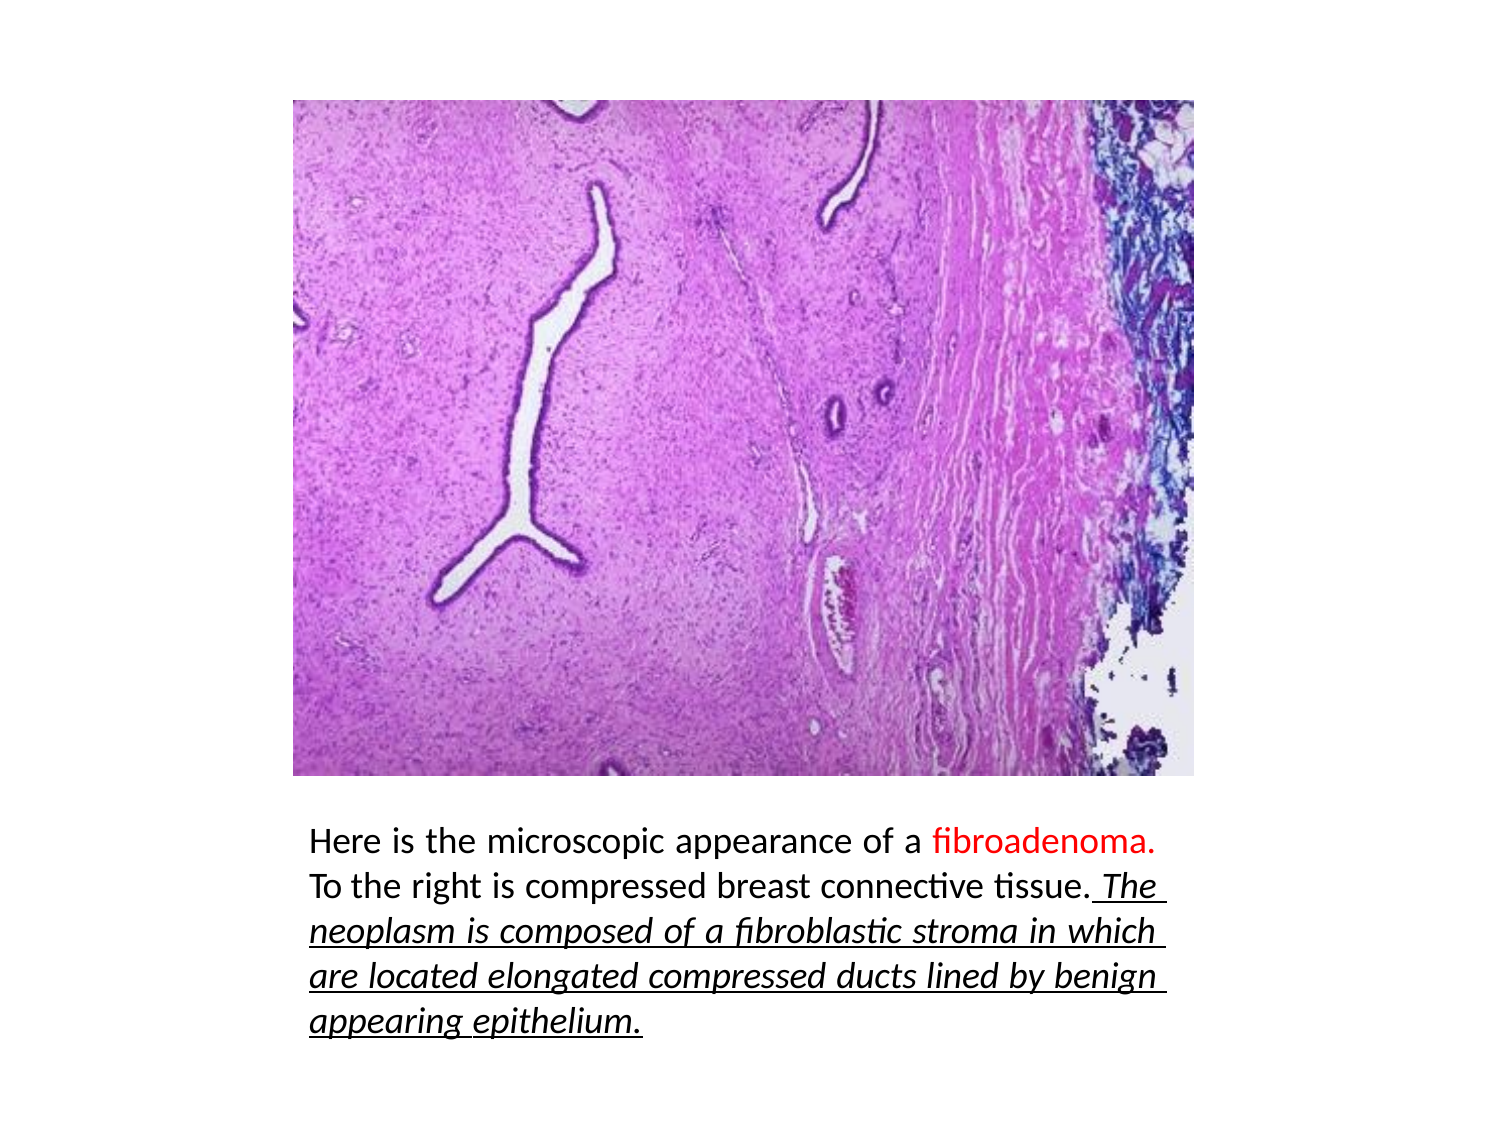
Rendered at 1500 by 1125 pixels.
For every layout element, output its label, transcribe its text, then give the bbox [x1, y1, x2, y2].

text_box Here is the microscopic appearance of a fibroadenoma. To the right is compressed breast connective tissue. The neoplasm is composed of a fibroblastic stroma in which are located elongated compressed ducts lined by benign appearing epithelium. [307, 813, 1168, 1041]
picture [293, 100, 1195, 776]
